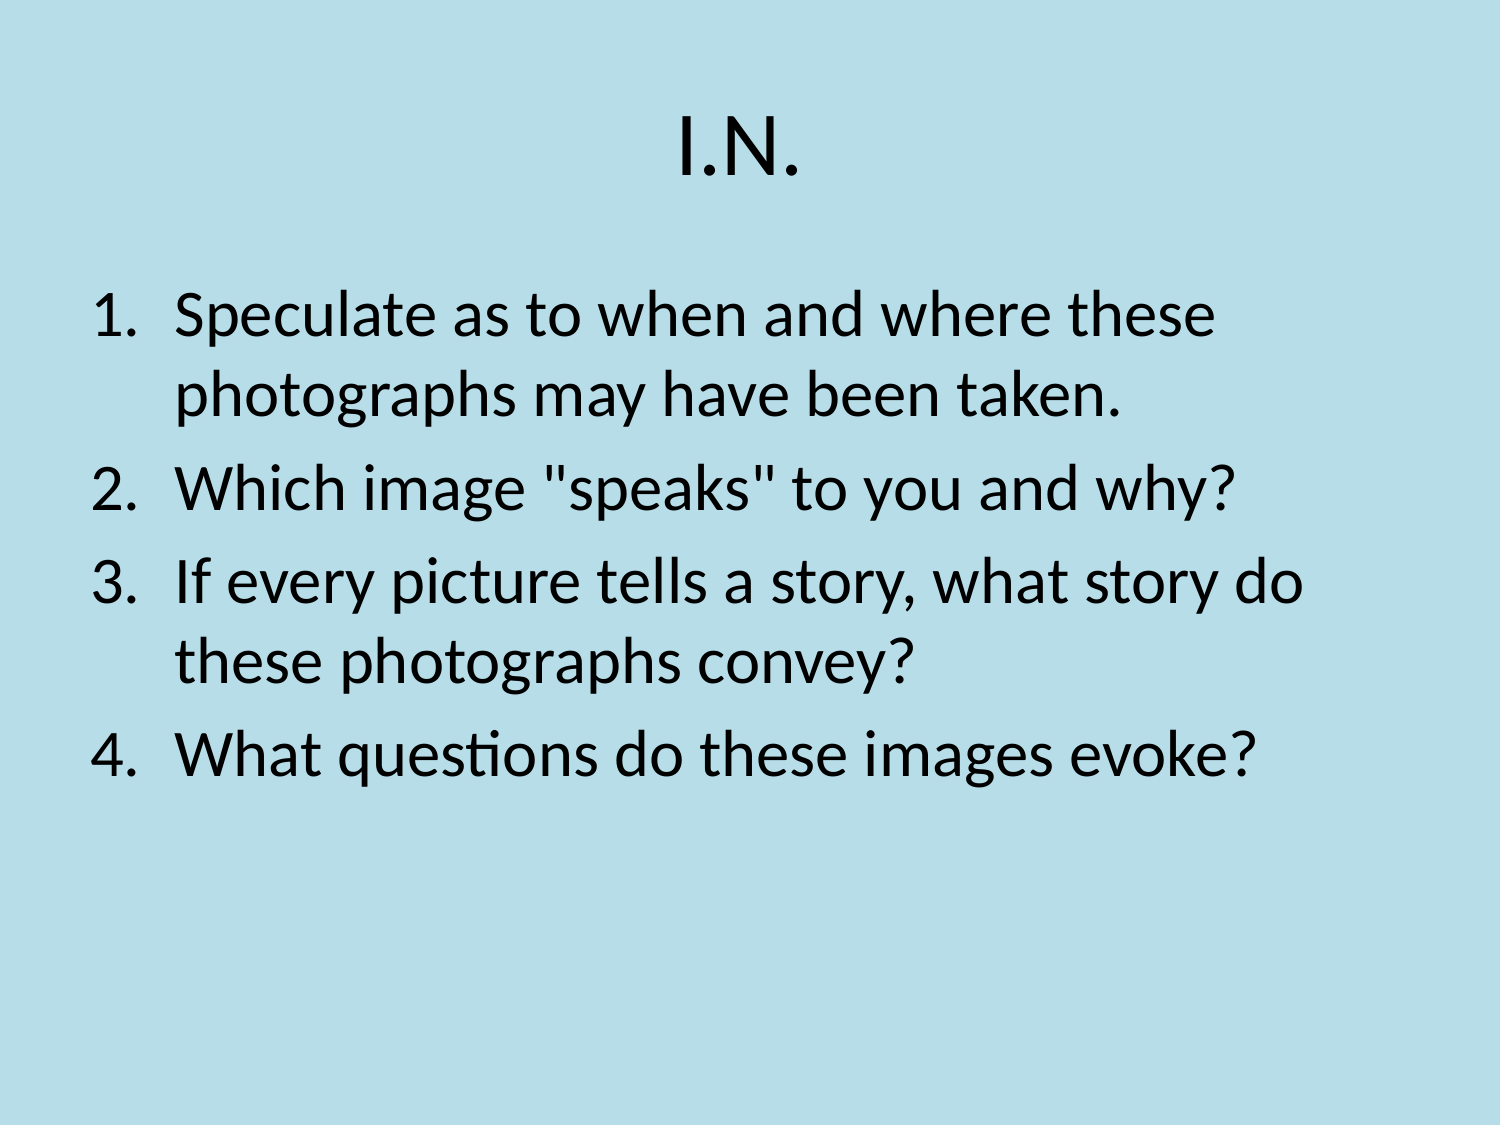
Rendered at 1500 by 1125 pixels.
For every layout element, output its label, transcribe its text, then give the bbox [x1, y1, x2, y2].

list Speculate as to when and where these photographs may have been taken. Which image "speaks" to you and why? If every picture tells a story, what story do these photographs convey? What questions do these images evoke? [75, 262, 1425, 1005]
title I.N. [75, 45, 1425, 233]
